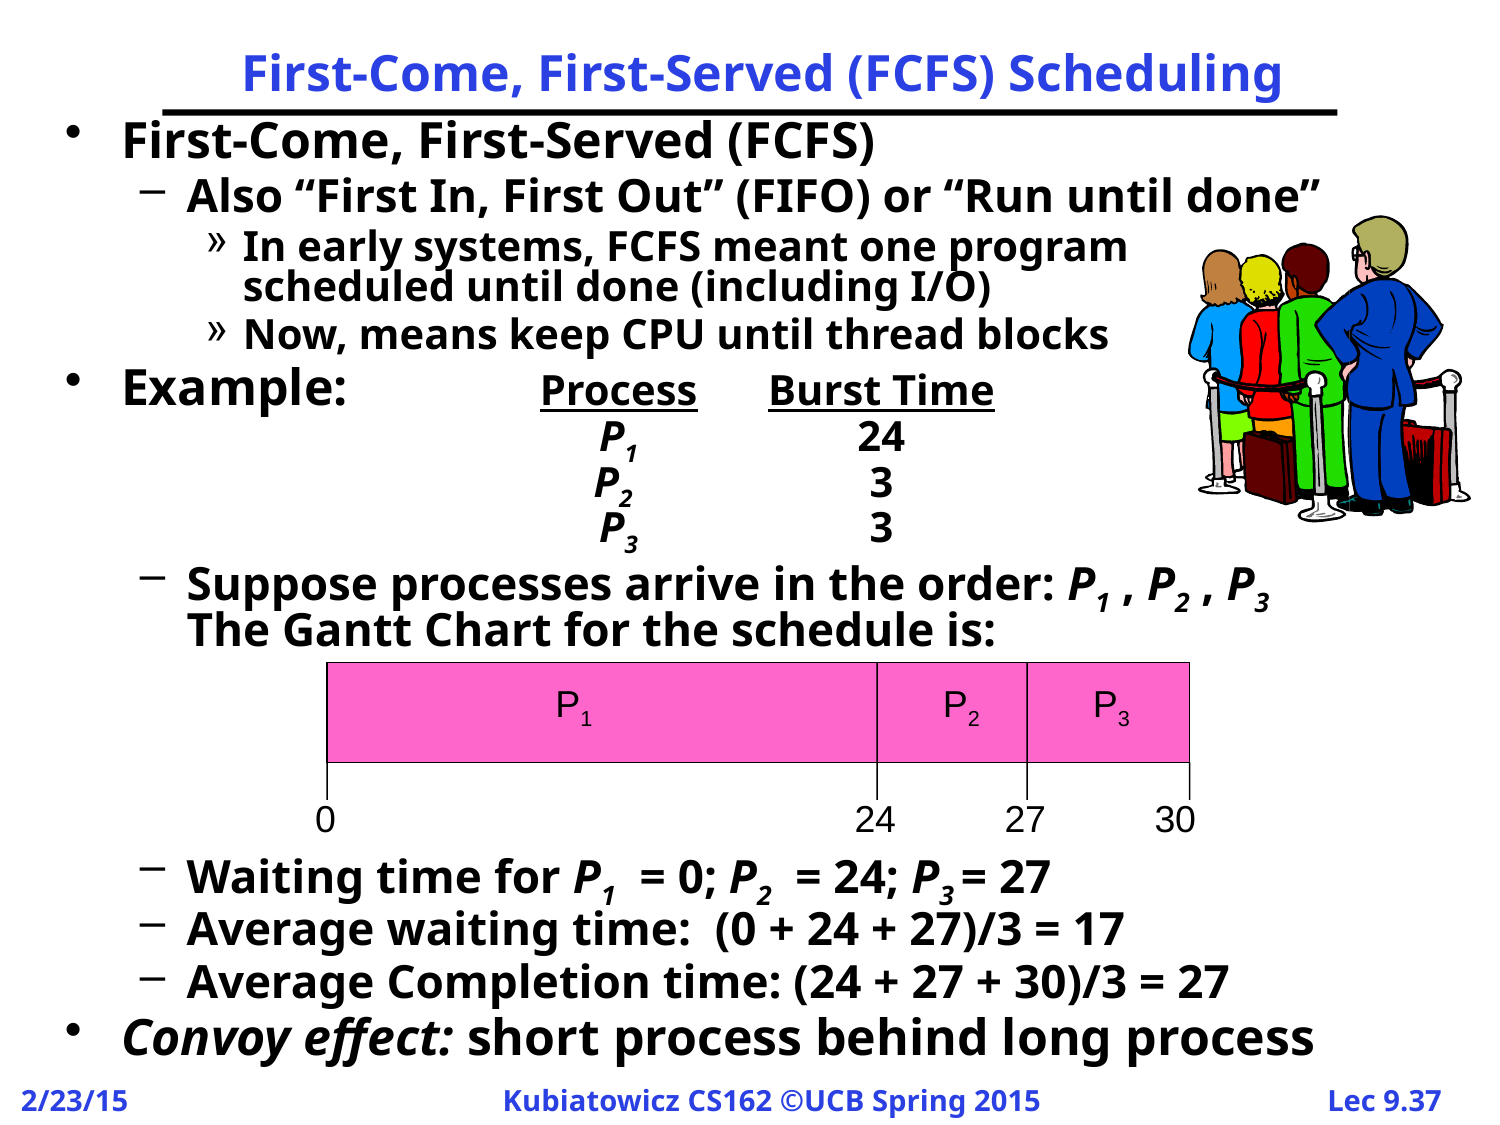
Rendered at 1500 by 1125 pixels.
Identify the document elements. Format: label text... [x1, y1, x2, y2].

title First-Come, First-Served (FCFS) Scheduling [50, 37, 1476, 113]
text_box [299, 662, 1212, 848]
list First-Come, First-Served (FCFS) Also “First In, First Out” (FIFO) or “Run until done” In early systems, FCFS meant one program scheduled until done (including I/O) Now, means keep CPU until thread blocks Example: Process Burst Time P1 24 P2 3 P3 3 Suppose processes arrive in the order: P1 , P2 , P3 The Gantt Chart for the schedule is: Waiting time for P1 = 0; P2 = 24; P3 = 27 Average waiting time: (0 + 24 + 27)/3 = 17 Average Completion time: (24 + 27 + 30)/3 = 27 Convoy effect: short process behind long process [50, 112, 1475, 1125]
picture [1187, 212, 1473, 526]
